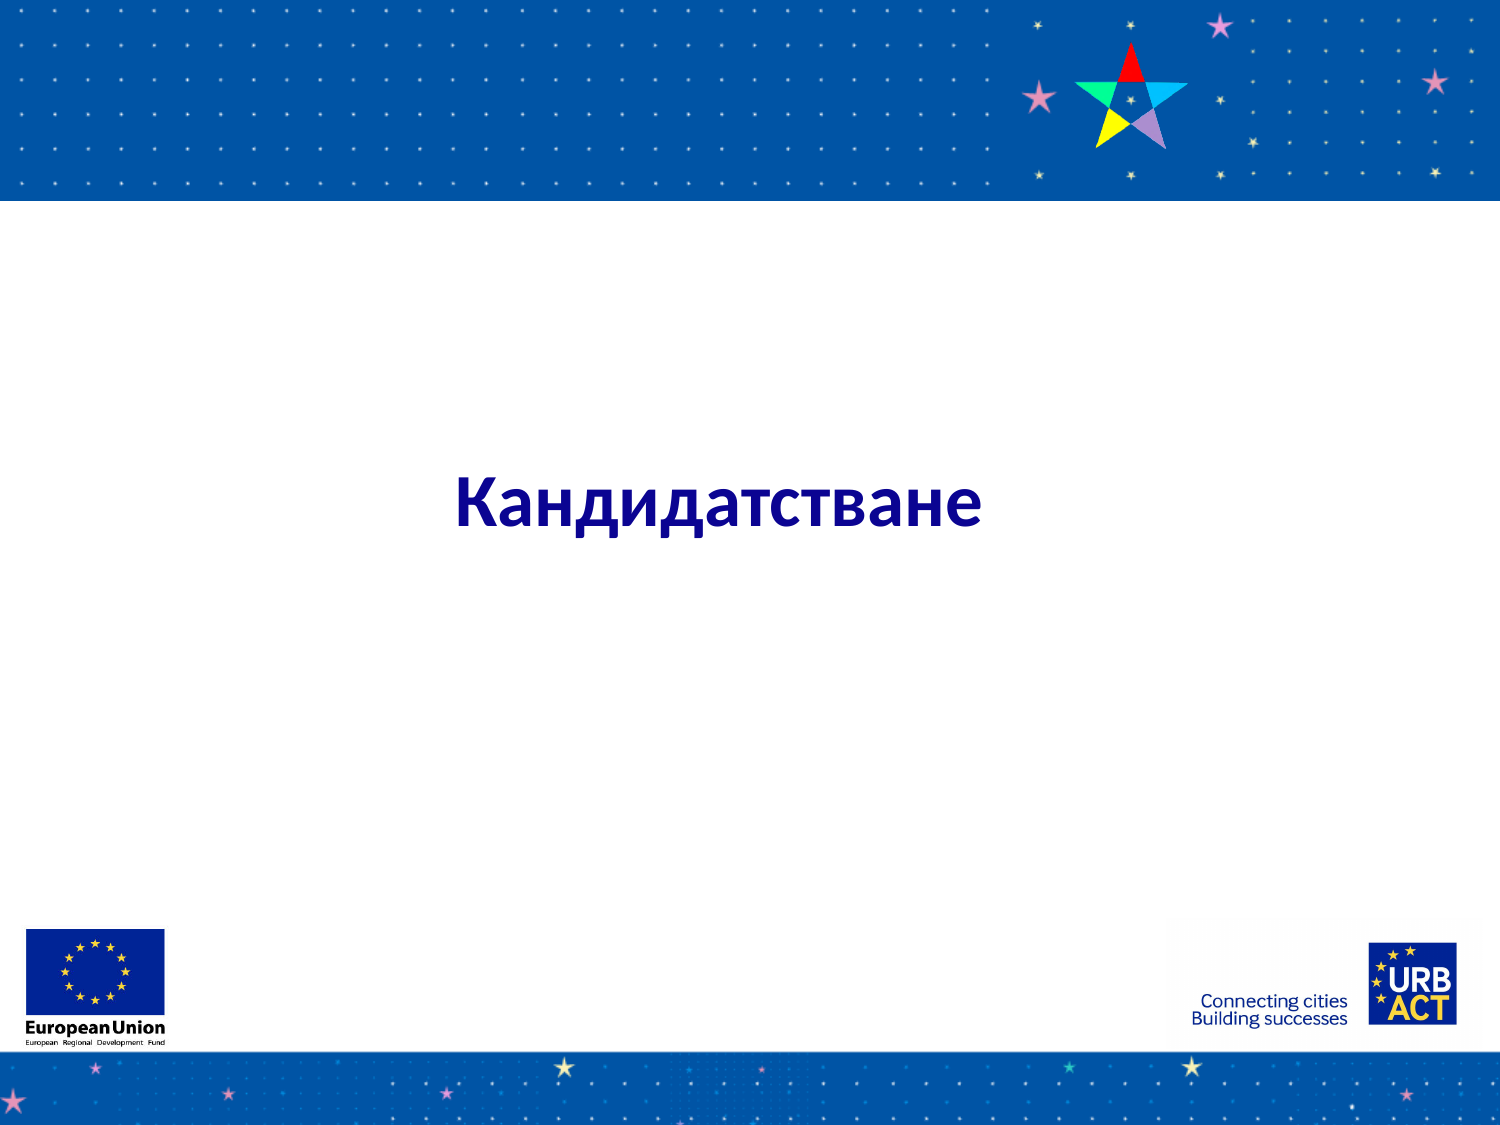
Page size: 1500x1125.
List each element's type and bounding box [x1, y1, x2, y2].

text_box [54, 208, 1443, 858]
picture [0, 1051, 1500, 1125]
picture [1166, 918, 1483, 1049]
picture [0, 0, 1500, 201]
